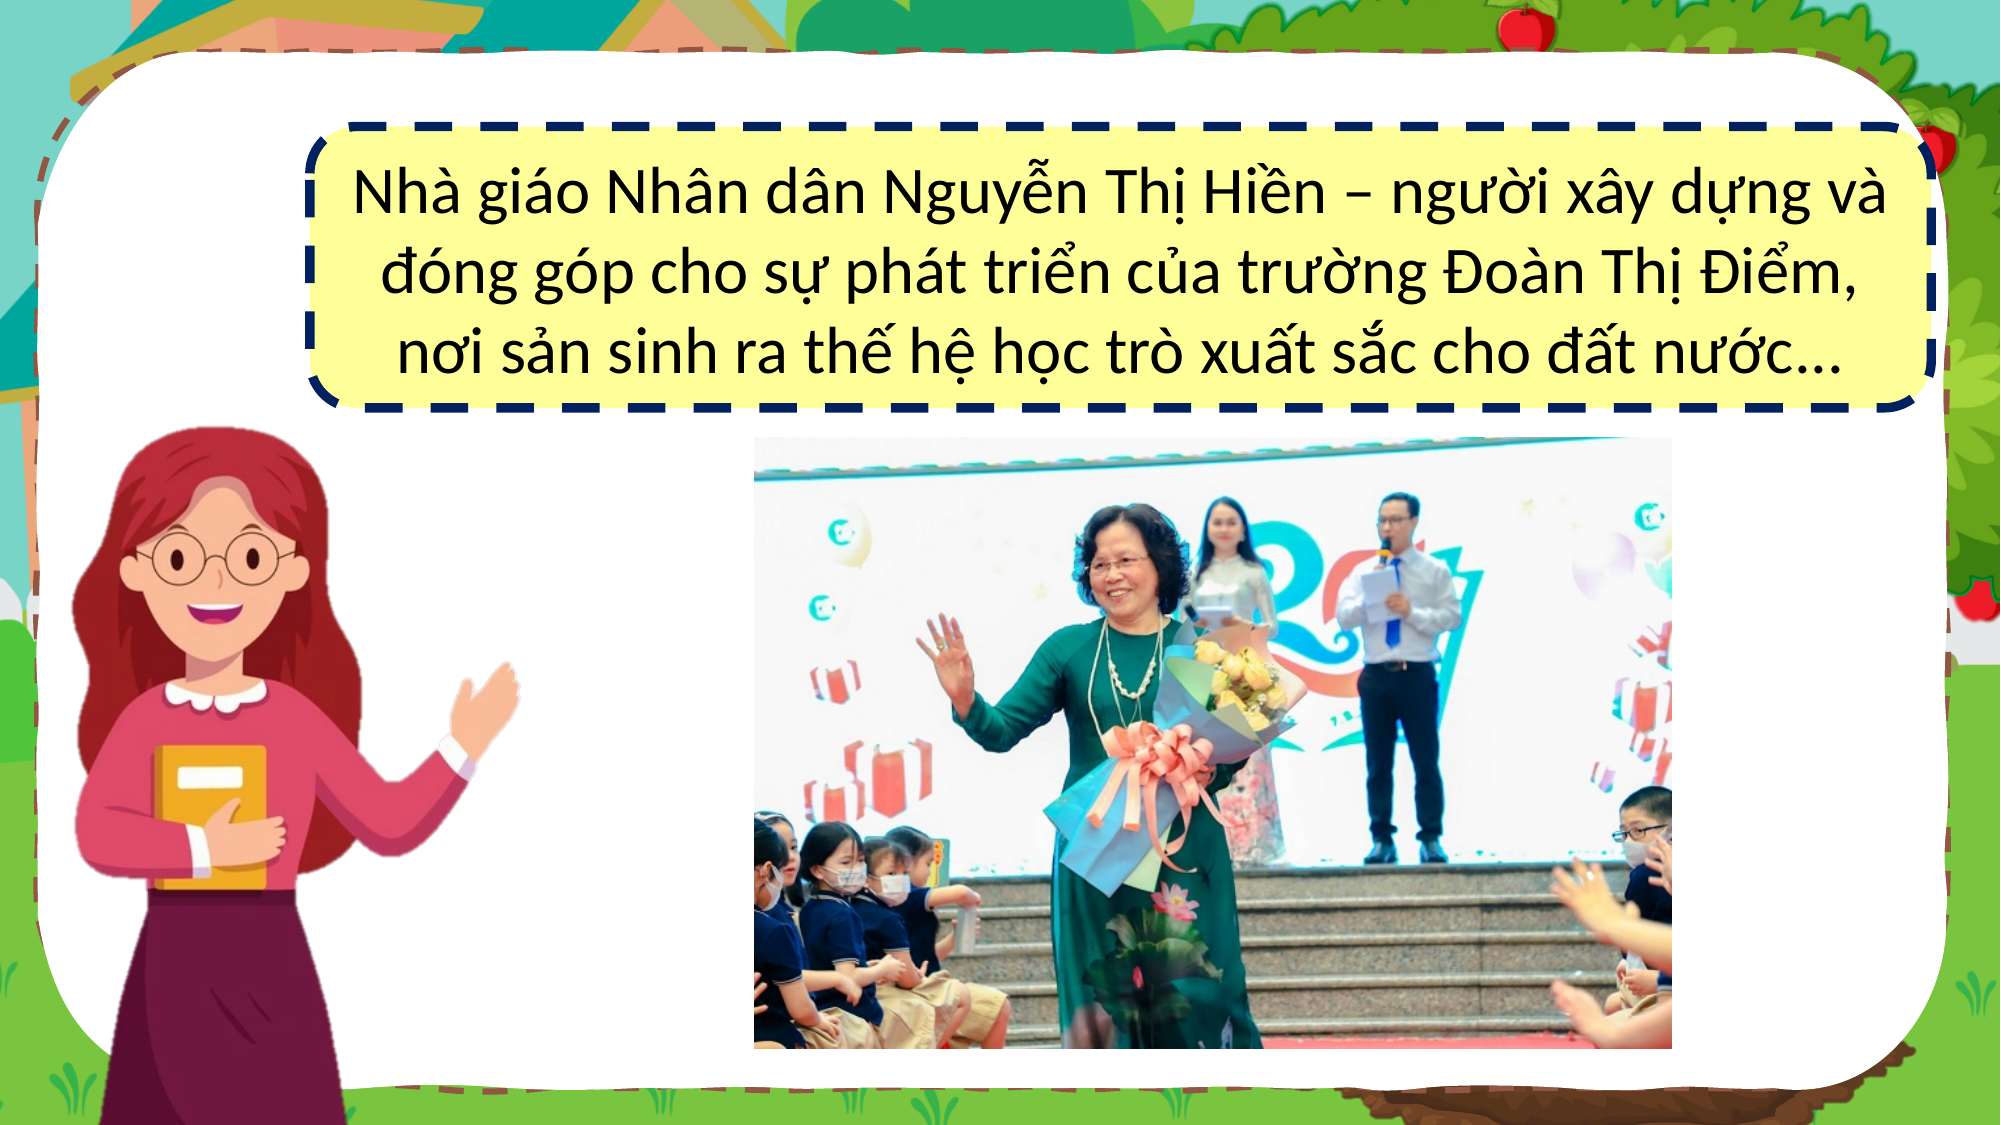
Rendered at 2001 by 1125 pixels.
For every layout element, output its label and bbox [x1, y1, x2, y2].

text_box [846, 0, 2000, 1125]
picture [0, 0, 1672, 1125]
